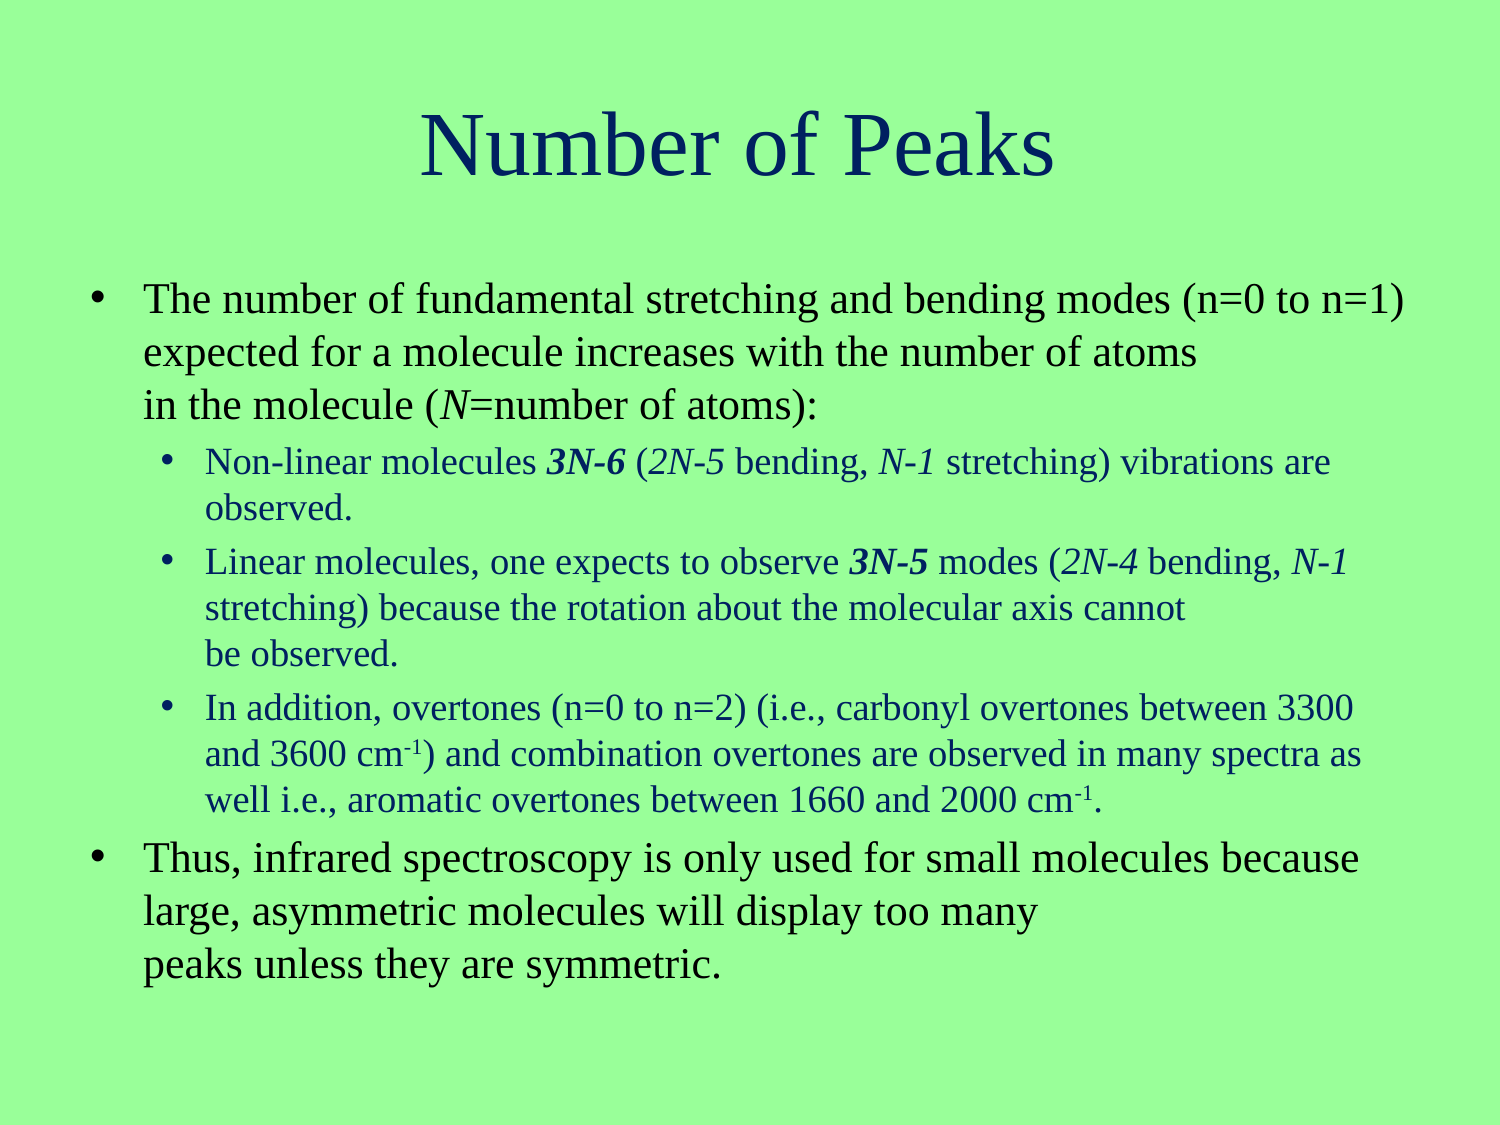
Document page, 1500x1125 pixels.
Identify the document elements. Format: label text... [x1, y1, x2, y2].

list The number of fundamental stretching and bending modes (n=0 to n=1) expected for a molecule increases with the number of atoms in the molecule (N=number of atoms): Non-linear molecules 3N-6 (2N-5 bending, N-1 stretching) vibrations are observed. Linear molecules, one expects to observe 3N-5 modes (2N-4 bending, N-1 stretching) because the rotation about the molecular axis cannot be observed. In addition, overtones (n=0 to n=2) (i.e., carbonyl overtones between 3300 and 3600 cm-1) and combination overtones are observed in many spectra as well i.e., aromatic overtones between 1660 and 2000 cm-1. Thus, infrared spectroscopy is only used for small molecules because large, asymmetric molecules will display too many peaks unless they are symmetric. [75, 262, 1425, 1005]
title Number of Peaks [75, 45, 1425, 233]
